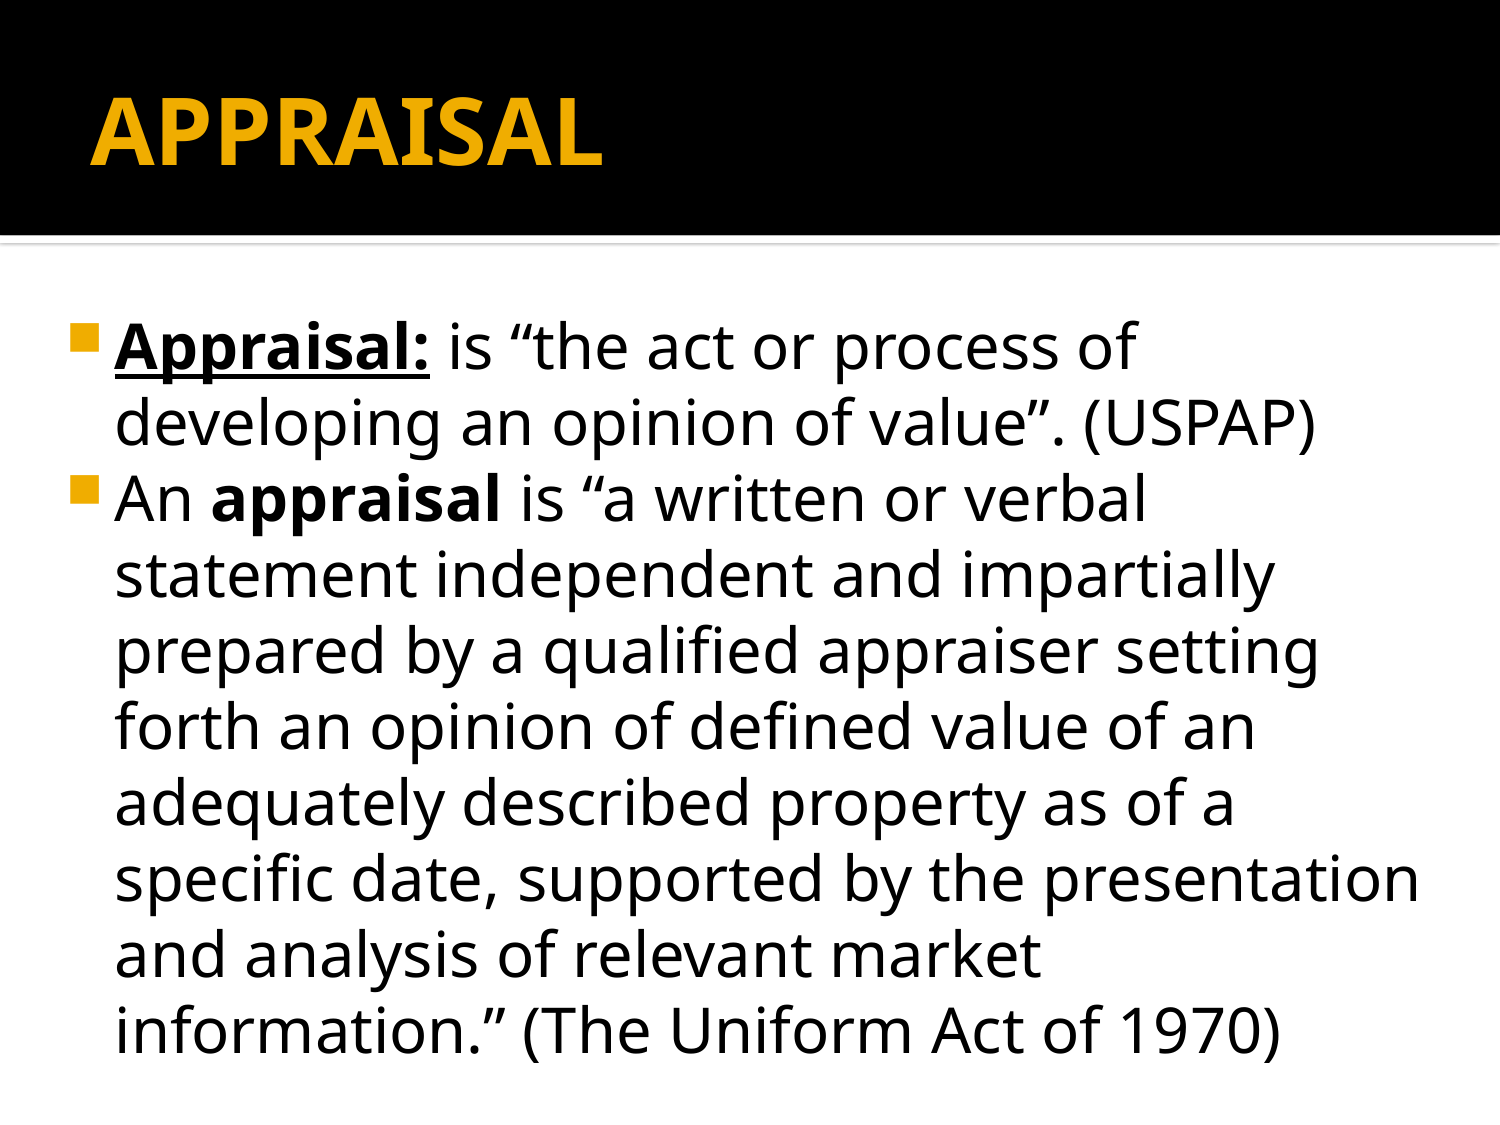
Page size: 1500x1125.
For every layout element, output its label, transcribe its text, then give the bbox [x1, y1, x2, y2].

list Appraisal: is “the act or process of developing an opinion of value”. (USPAP) An appraisal is “a written or verbal statement independent and impartially prepared by a qualified appraiser setting forth an opinion of defined value of an adequately described property as of a specific date, supported by the presentation and analysis of relevant market information.” (The Uniform Act of 1970) [37, 291, 1450, 1100]
title APPRAISAL [75, 25, 1425, 231]
